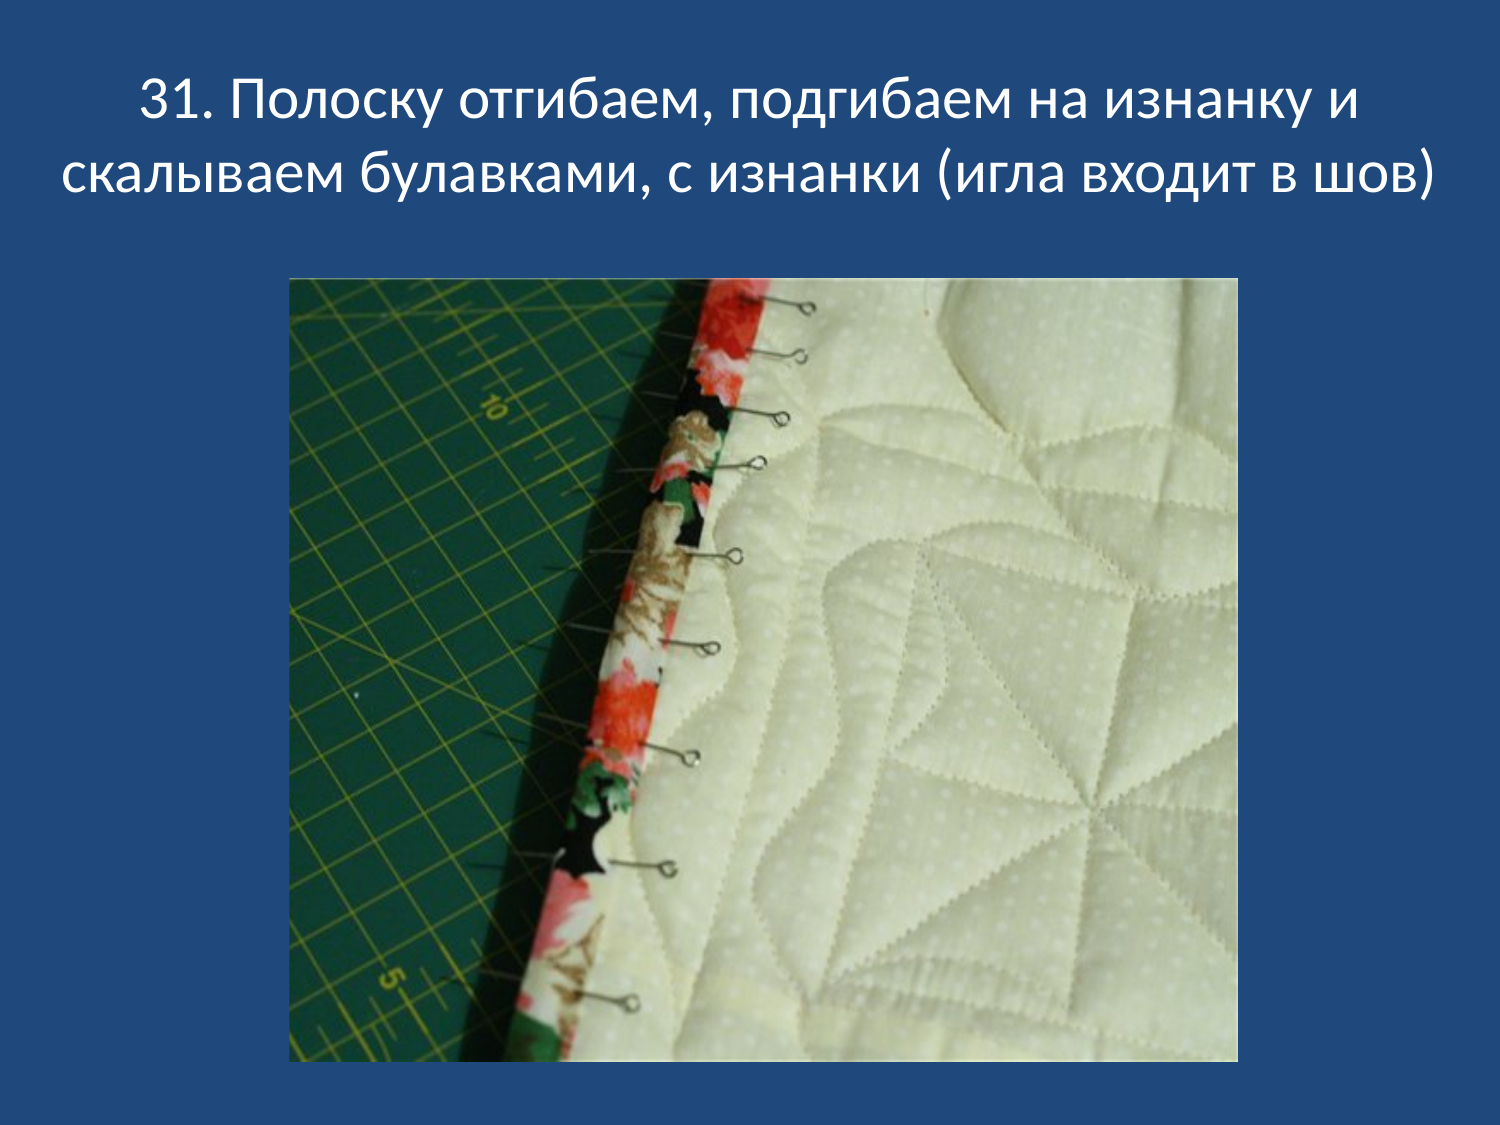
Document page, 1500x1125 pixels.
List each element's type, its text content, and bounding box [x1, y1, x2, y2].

picture [288, 278, 1239, 1063]
title 31. Полоску отгибаем, подгибаем на изнанку и скалываем булавками, с изнанки (игла входит в шов) [41, 45, 1459, 291]
